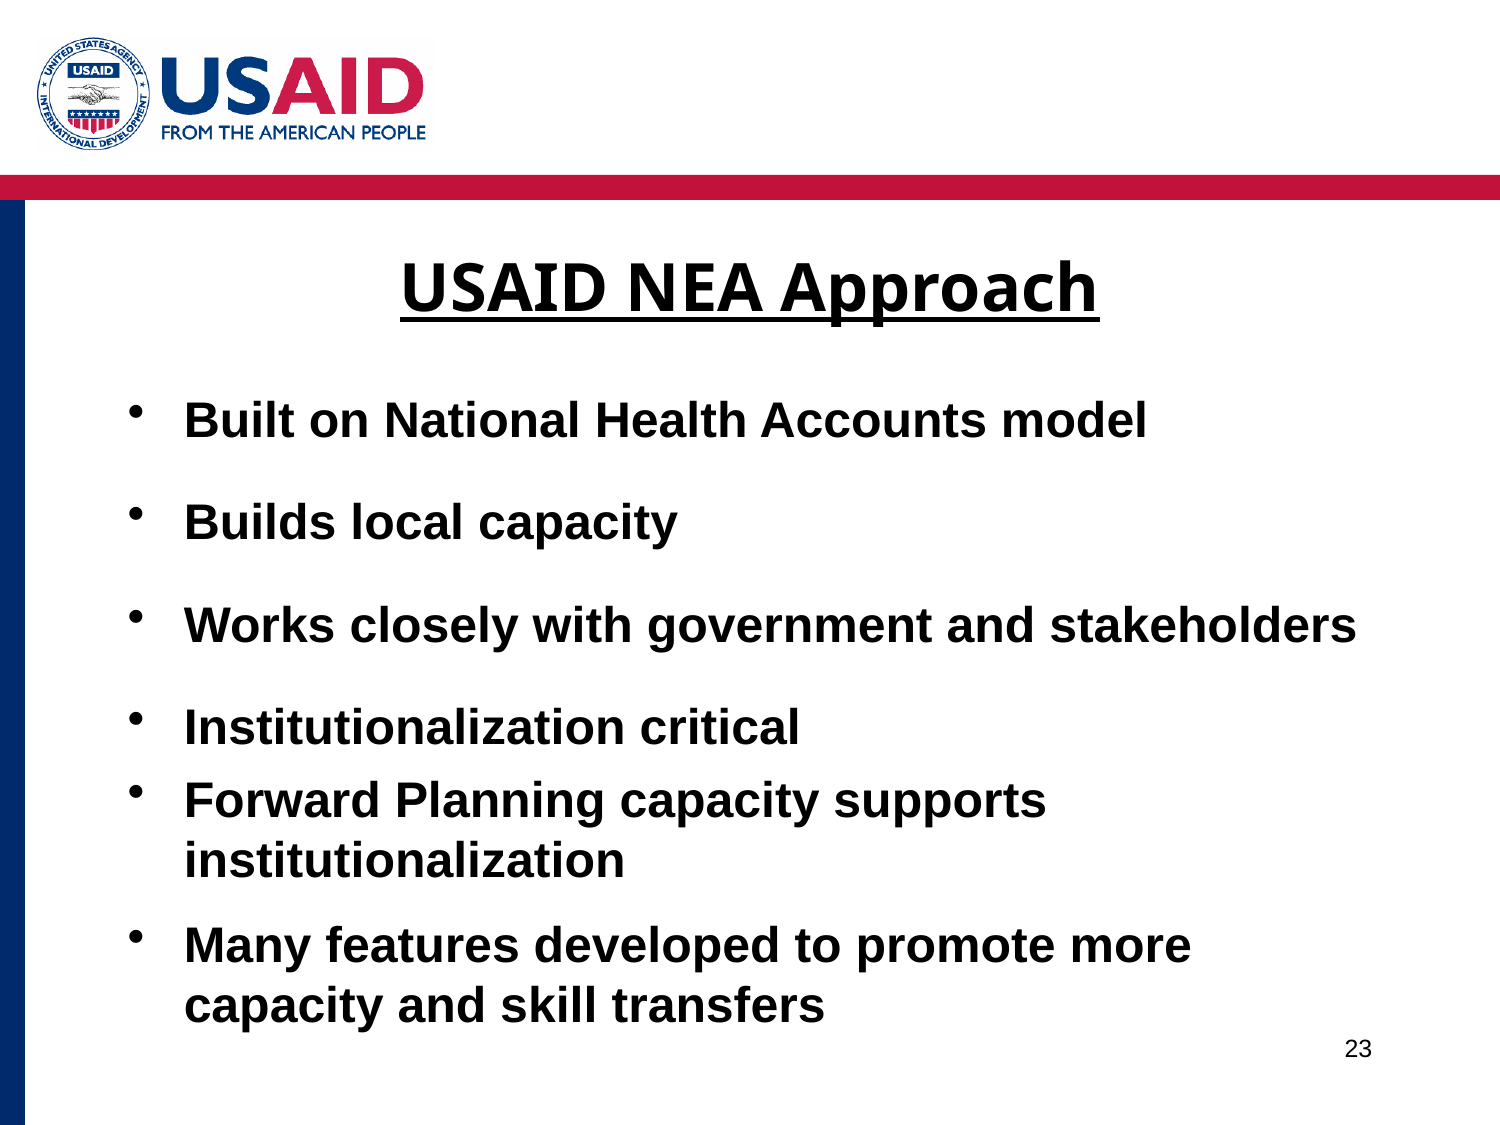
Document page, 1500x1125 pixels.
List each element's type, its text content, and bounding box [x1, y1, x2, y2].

list Built on National Health Accounts model Builds local capacity Works closely with government and stakeholders Institutionalization critical Forward Planning capacity supports institutionalization Many features developed to promote more capacity and skill transfers [112, 350, 1388, 1088]
picture [37, 37, 435, 150]
title USAID NEA Approach [112, 237, 1388, 338]
slide_number 23 [1074, 1025, 1388, 1100]
